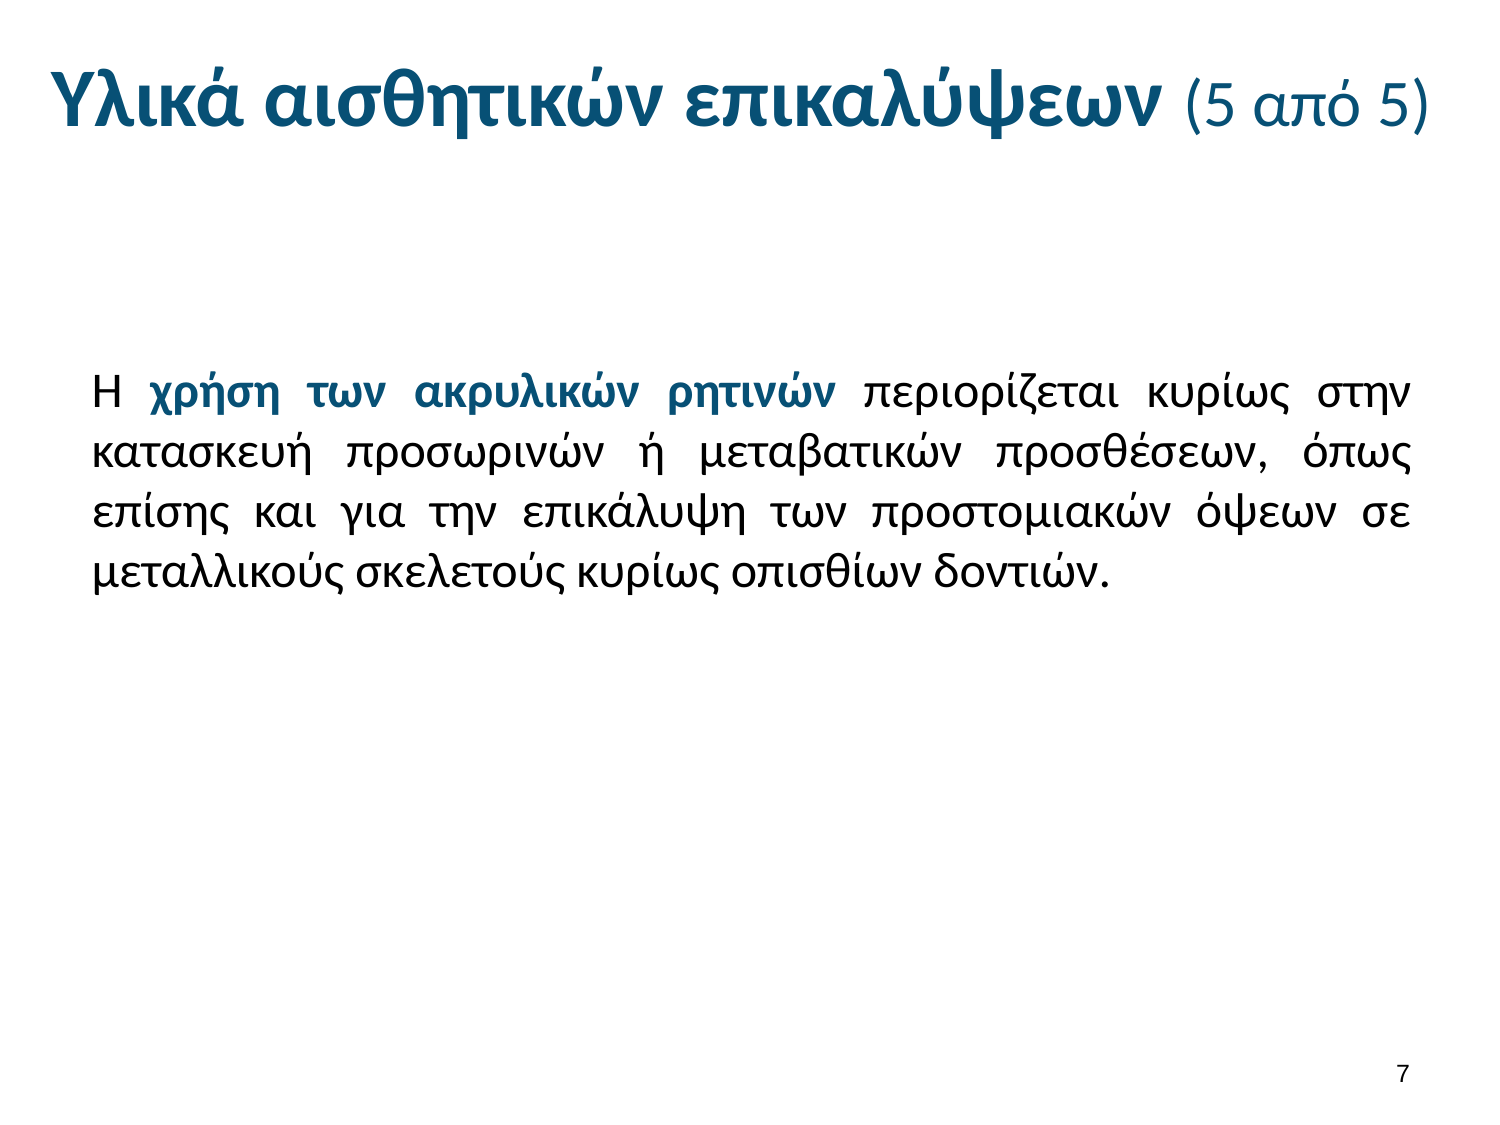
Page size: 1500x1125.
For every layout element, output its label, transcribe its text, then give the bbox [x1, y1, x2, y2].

slide_number 6 [1074, 1042, 1425, 1103]
list Η χρήση των ακρυλικών ρητινών περιορίζεται κυρίως στην κατασκευή προσωρινών ή μεταβατικών προσθέσεων, όπως επίσης και για την επικάλυψη των προστομιακών όψεων σε μεταλλικούς σκελετούς κυρίως οπισθίων δοντιών. [76, 349, 1427, 622]
title Υλικά αισθητικών επικαλύψεων (5 από 5) [0, 19, 1483, 169]
